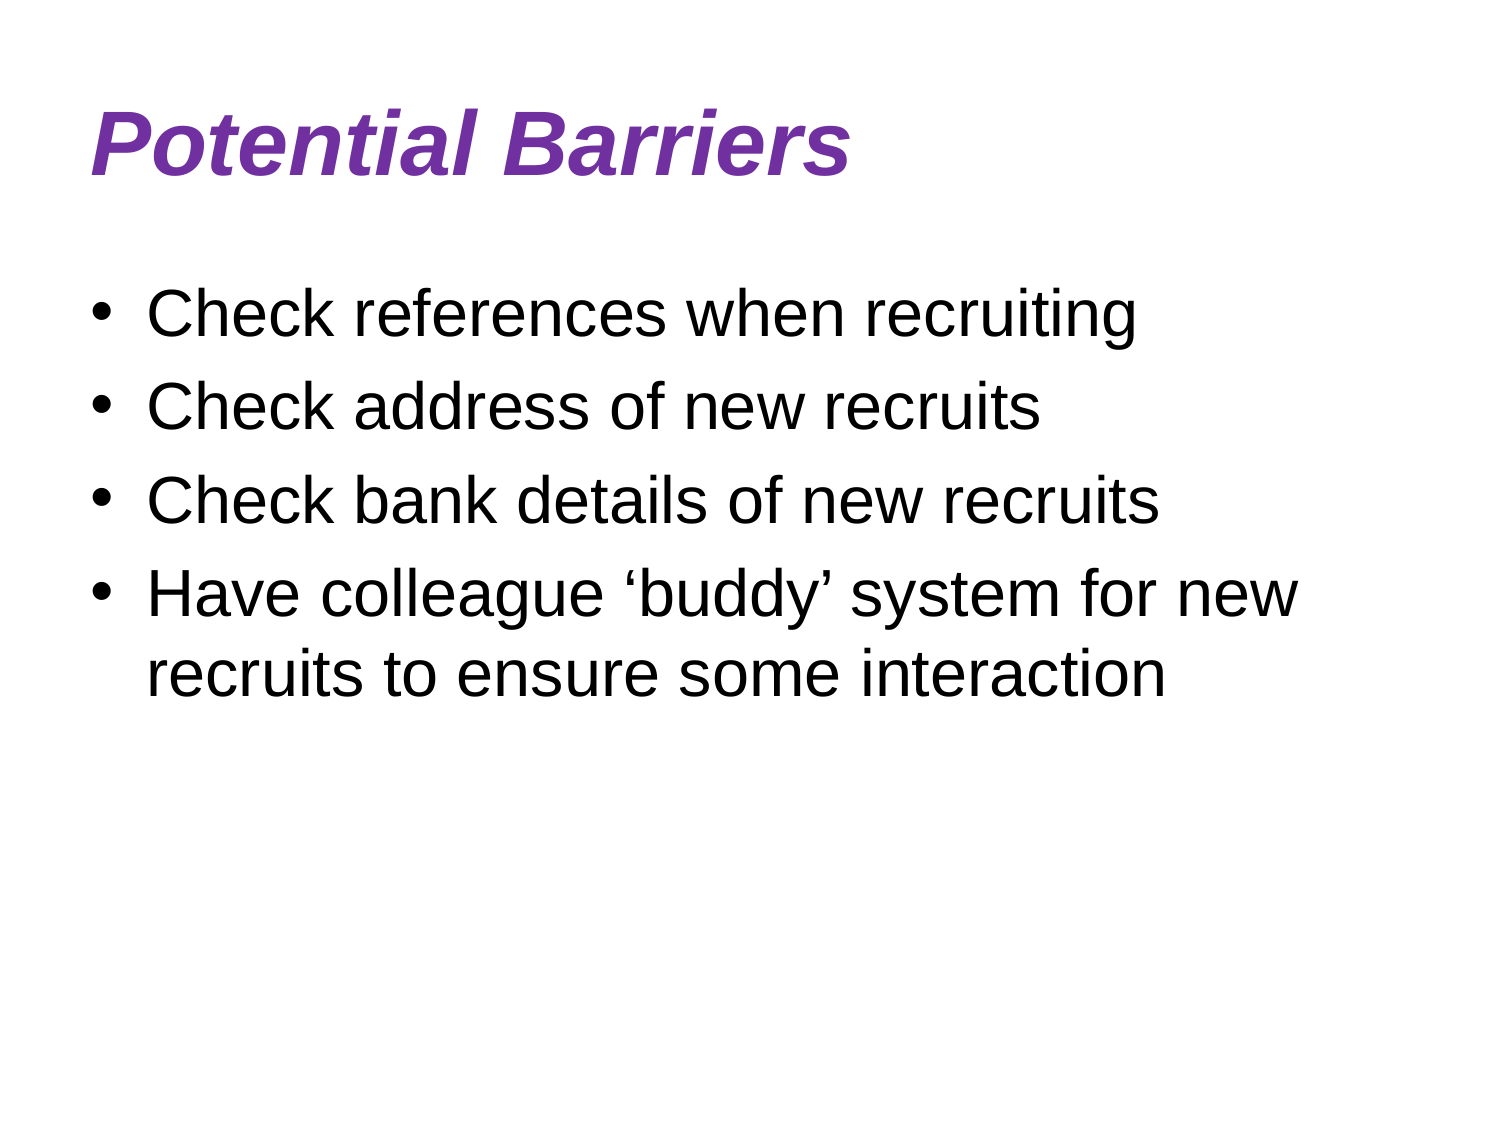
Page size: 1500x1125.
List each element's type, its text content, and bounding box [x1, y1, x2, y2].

list Check references when recruiting Check address of new recruits Check bank details of new recruits Have colleague ‘buddy’ system for new recruits to ensure some interaction [75, 262, 1425, 1005]
title Potential Barriers [75, 45, 1425, 233]
